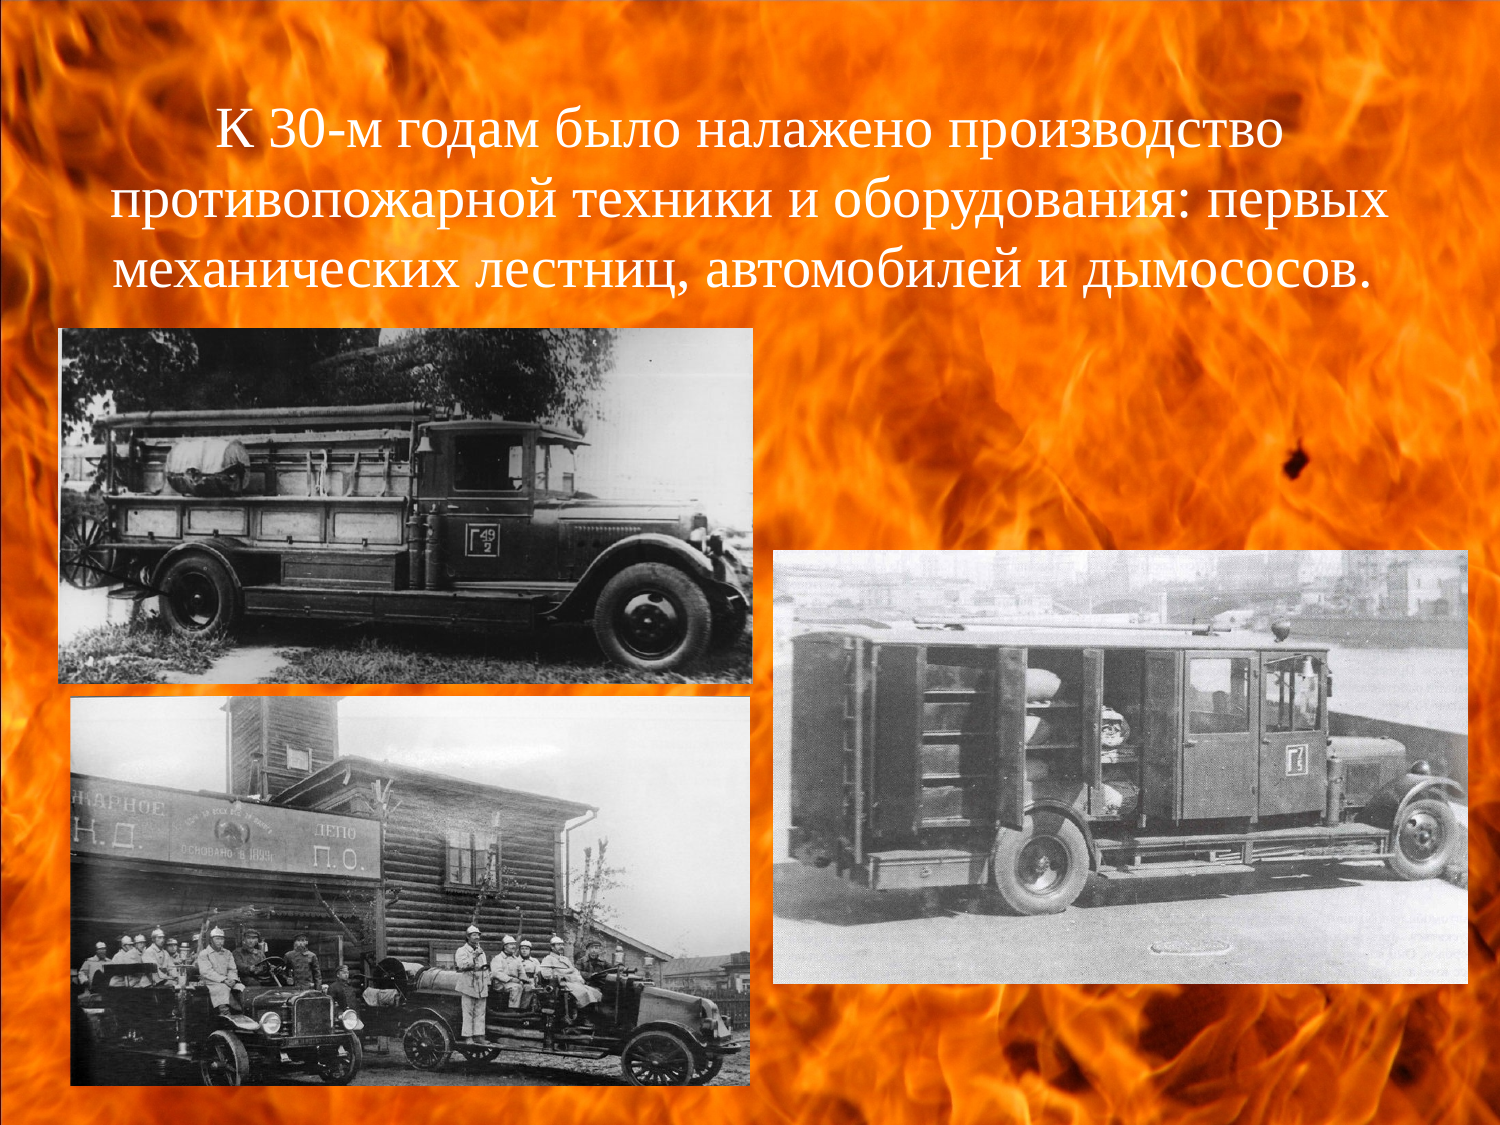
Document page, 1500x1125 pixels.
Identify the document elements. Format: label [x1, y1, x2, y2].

list [0, 0, 1500, 1125]
picture [70, 696, 751, 1087]
picture [58, 327, 753, 684]
picture [773, 550, 1468, 984]
